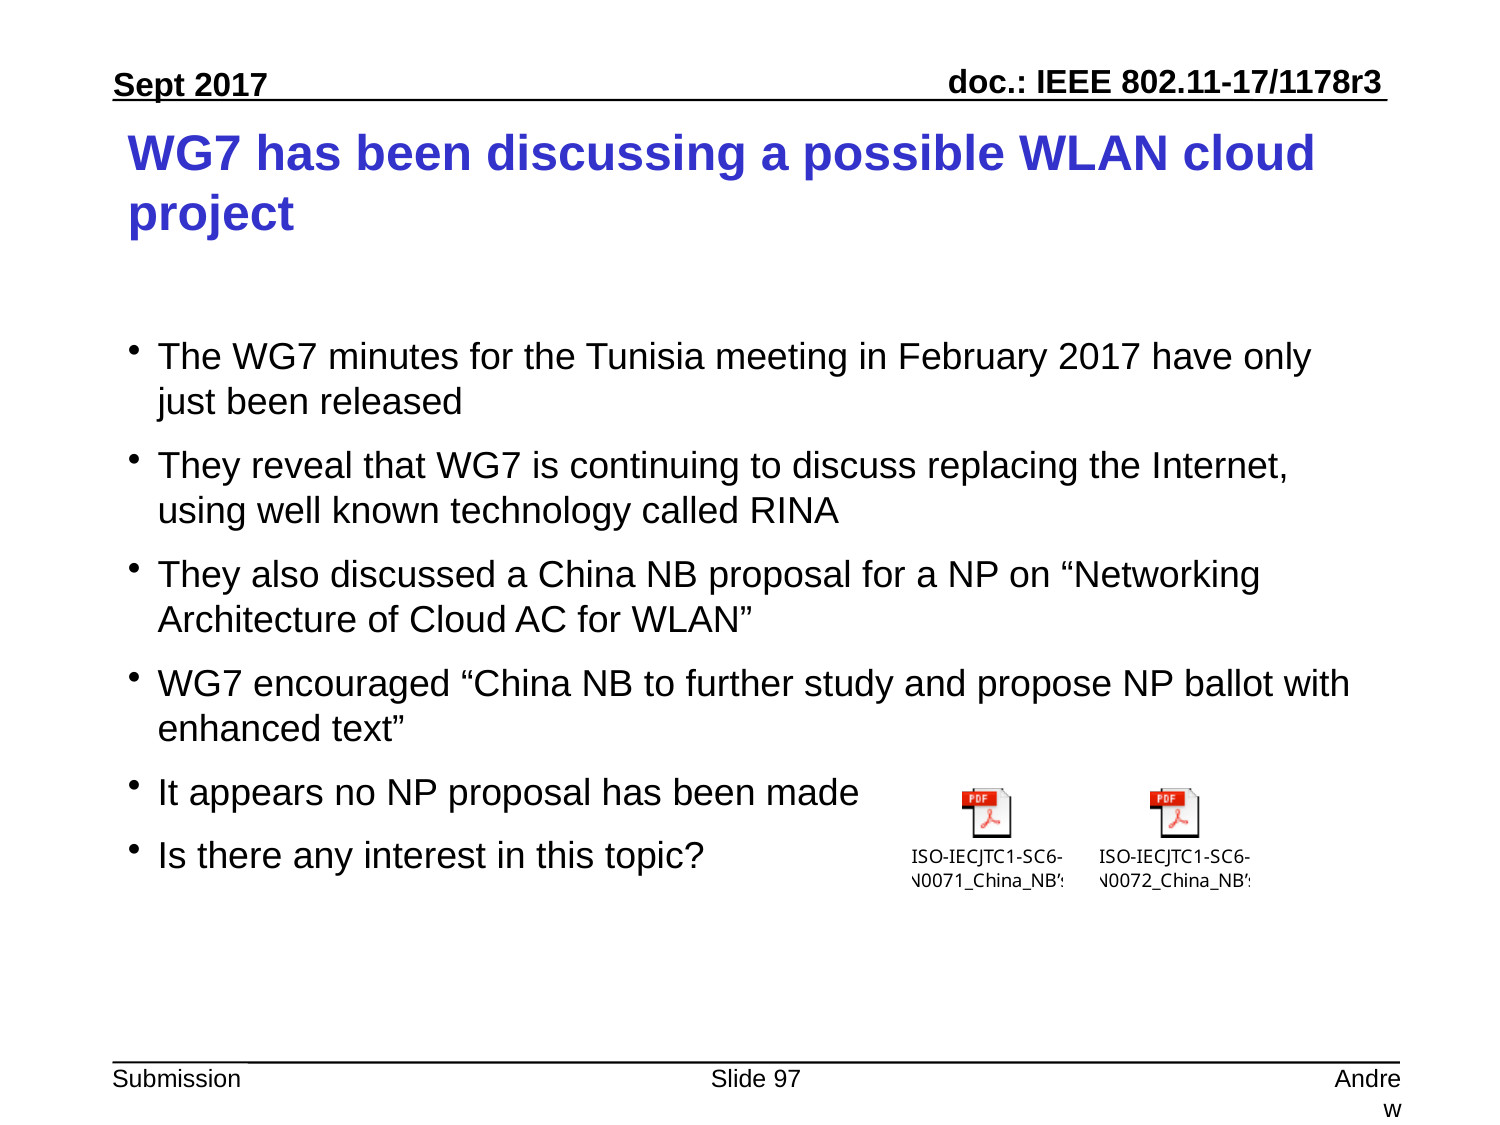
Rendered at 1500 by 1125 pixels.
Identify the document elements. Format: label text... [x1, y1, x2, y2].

slide_number Slide 97 [709, 1061, 803, 1093]
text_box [1099, 787, 1251, 915]
list The WG7 minutes for the Tunisia meeting in February 2017 have only just been released They reveal that WG7 is continuing to discuss replacing the Internet, using well known technology called RINA They also discussed a China NB proposal for a NP on “Networking Architecture of Cloud AC for WLAN” WG7 encouraged “China NB to further study and propose NP ballot with enhanced text” It appears no NP proposal has been made Is there any interest in this topic? [112, 324, 1388, 1000]
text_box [912, 787, 1063, 915]
footer Andrew Myles, Cisco [1320, 1061, 1402, 1093]
title WG7 has been discussing a possible WLAN cloud project [112, 112, 1388, 288]
